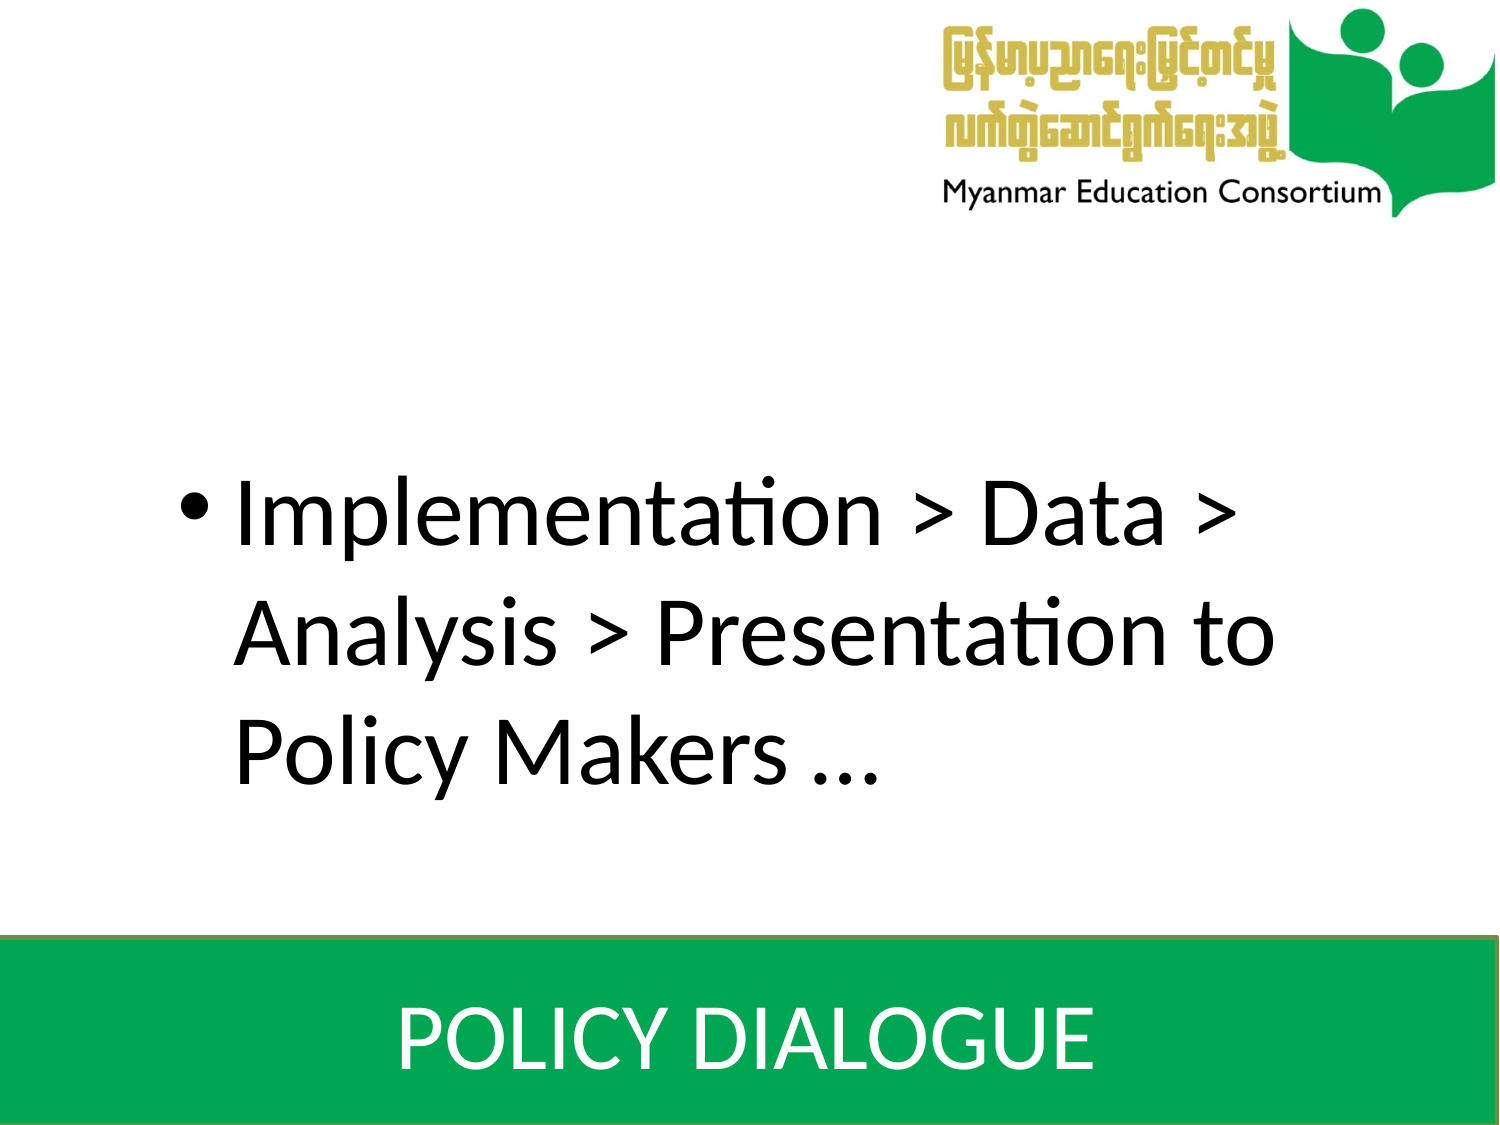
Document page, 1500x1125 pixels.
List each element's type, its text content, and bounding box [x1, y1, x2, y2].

title POLICY DIALOGUE [0, 935, 1499, 1125]
picture [937, 0, 1500, 221]
list Implementation > Data > Analysis > Presentation to Policy Makers … [162, 437, 1363, 830]
